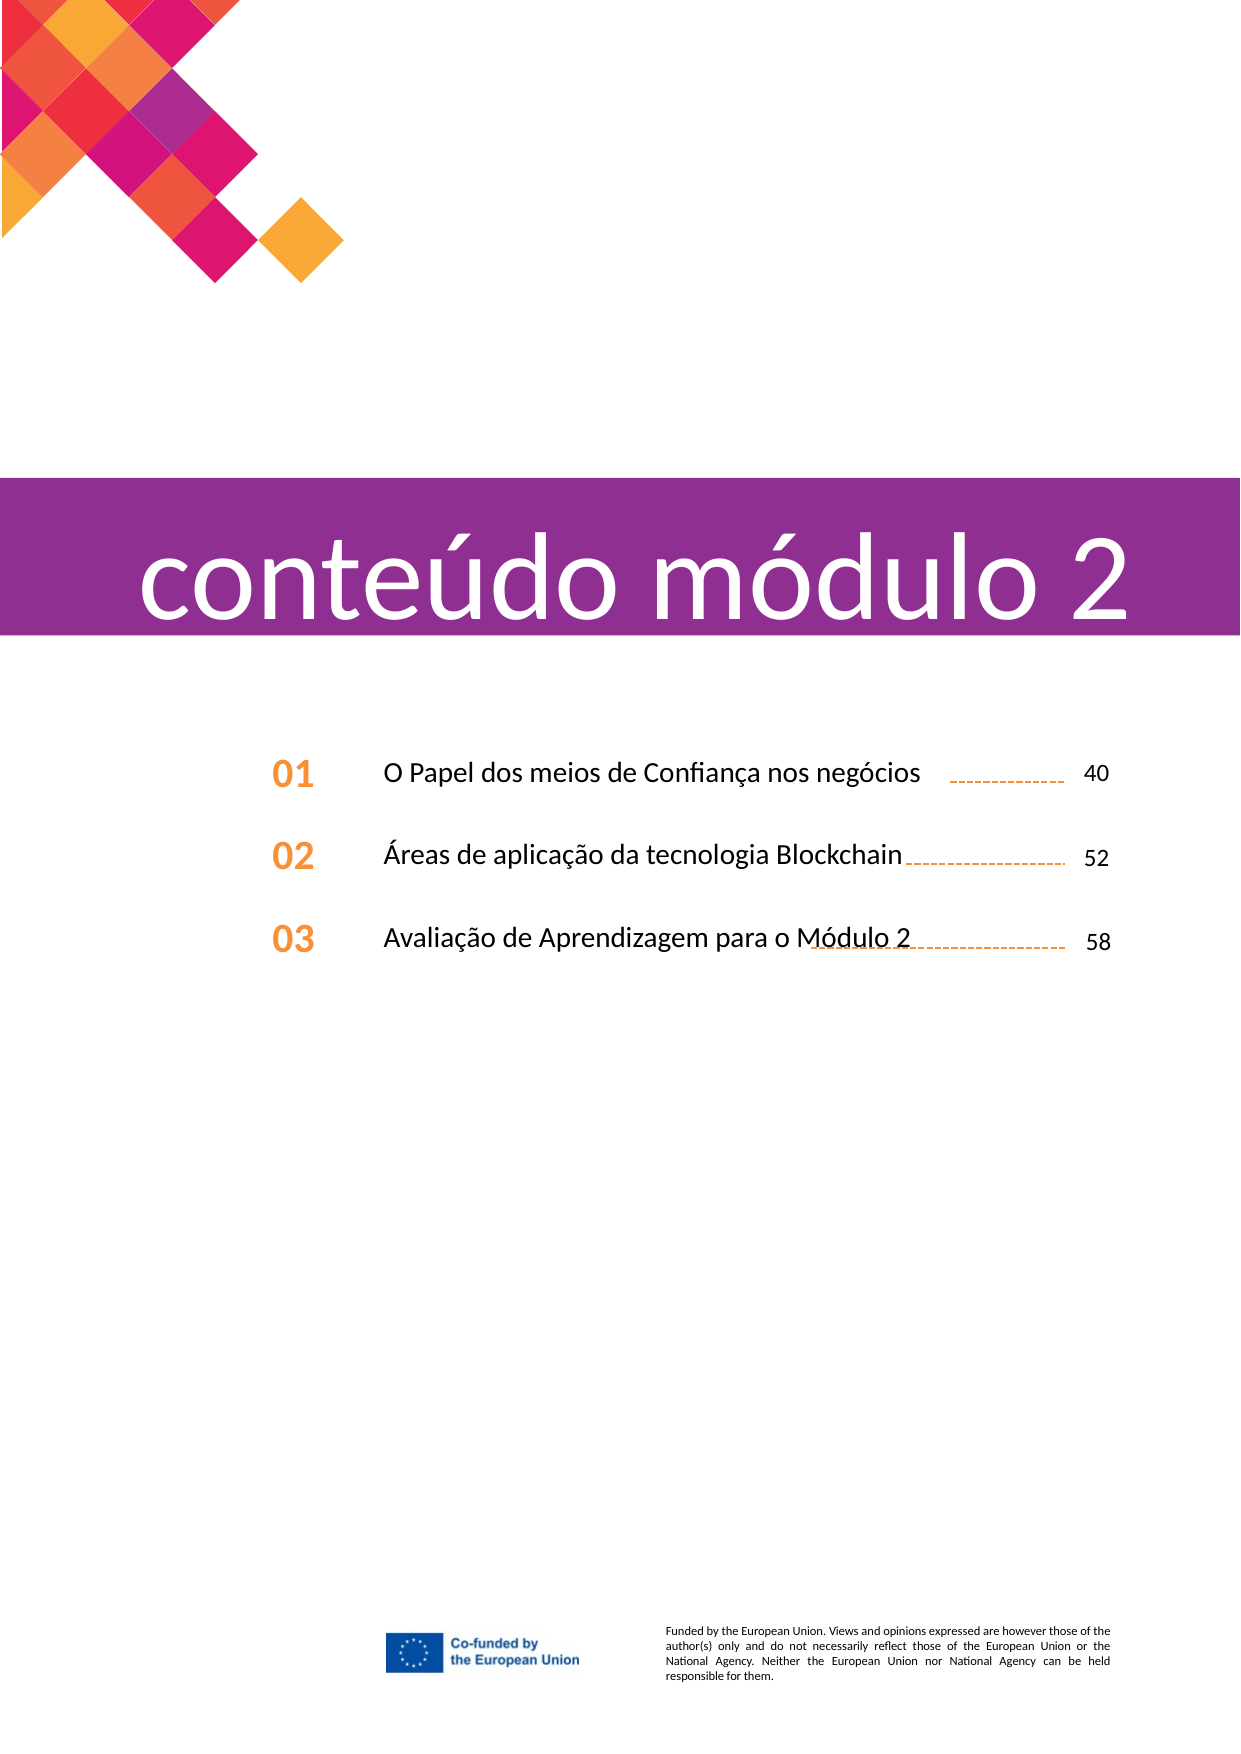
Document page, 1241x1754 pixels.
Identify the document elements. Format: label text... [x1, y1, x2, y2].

text_box conteúdo módulo 2 [123, 486, 1175, 647]
picture [386, 1630, 581, 1676]
text_box 40 [1050, 742, 1125, 800]
list Áreas de aplicação da tecnologia Blockchain [368, 824, 951, 882]
list 02 [240, 824, 347, 882]
list 01 [240, 742, 347, 800]
list O Papel dos meios de Confiança nos negócios [368, 742, 1021, 800]
list Avaliação de Aprendizagem para o Módulo 2 [368, 906, 951, 965]
text_box 58 [1051, 912, 1127, 970]
text_box 52 [1050, 828, 1125, 886]
list 03 [240, 906, 347, 965]
